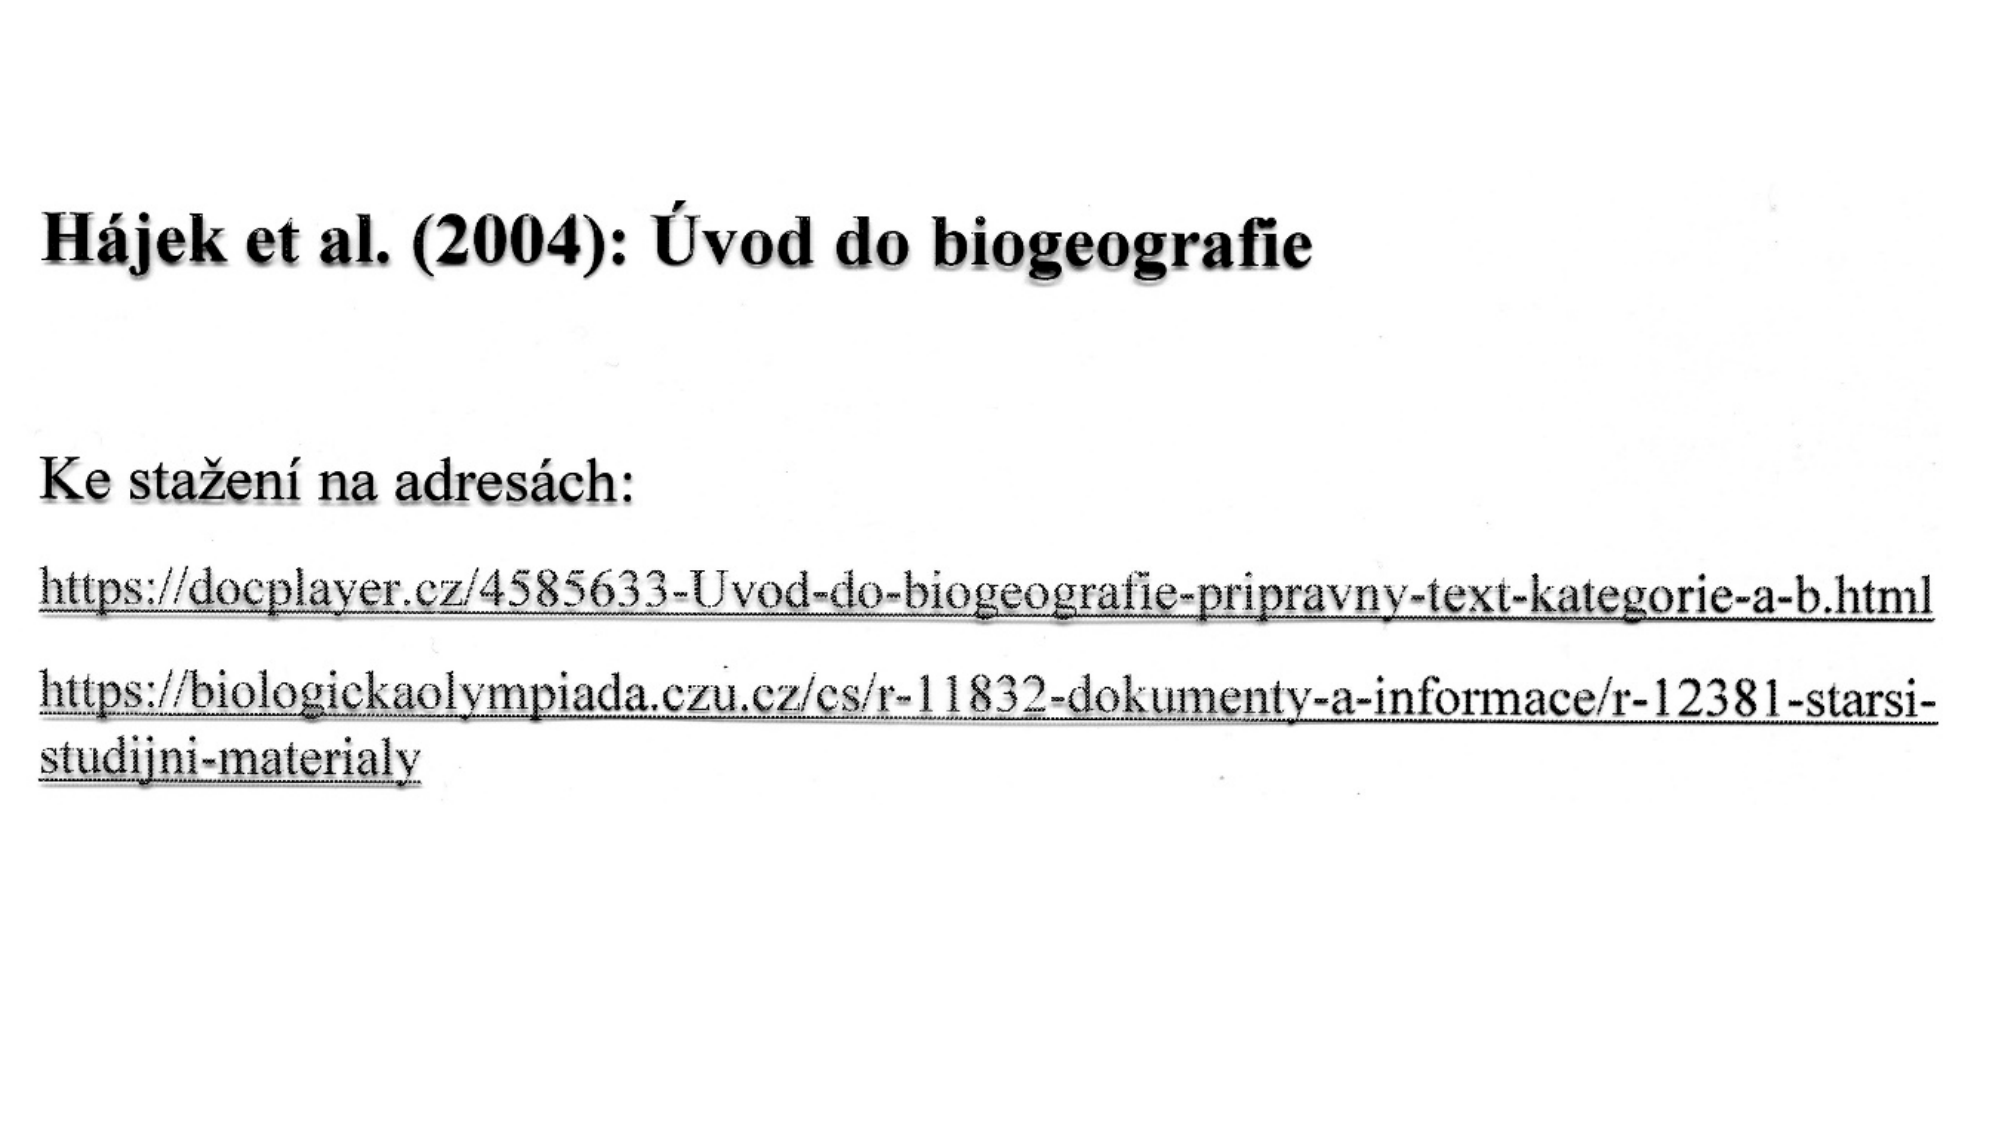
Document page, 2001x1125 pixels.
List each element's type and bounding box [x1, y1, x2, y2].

list [15, 170, 1943, 805]
